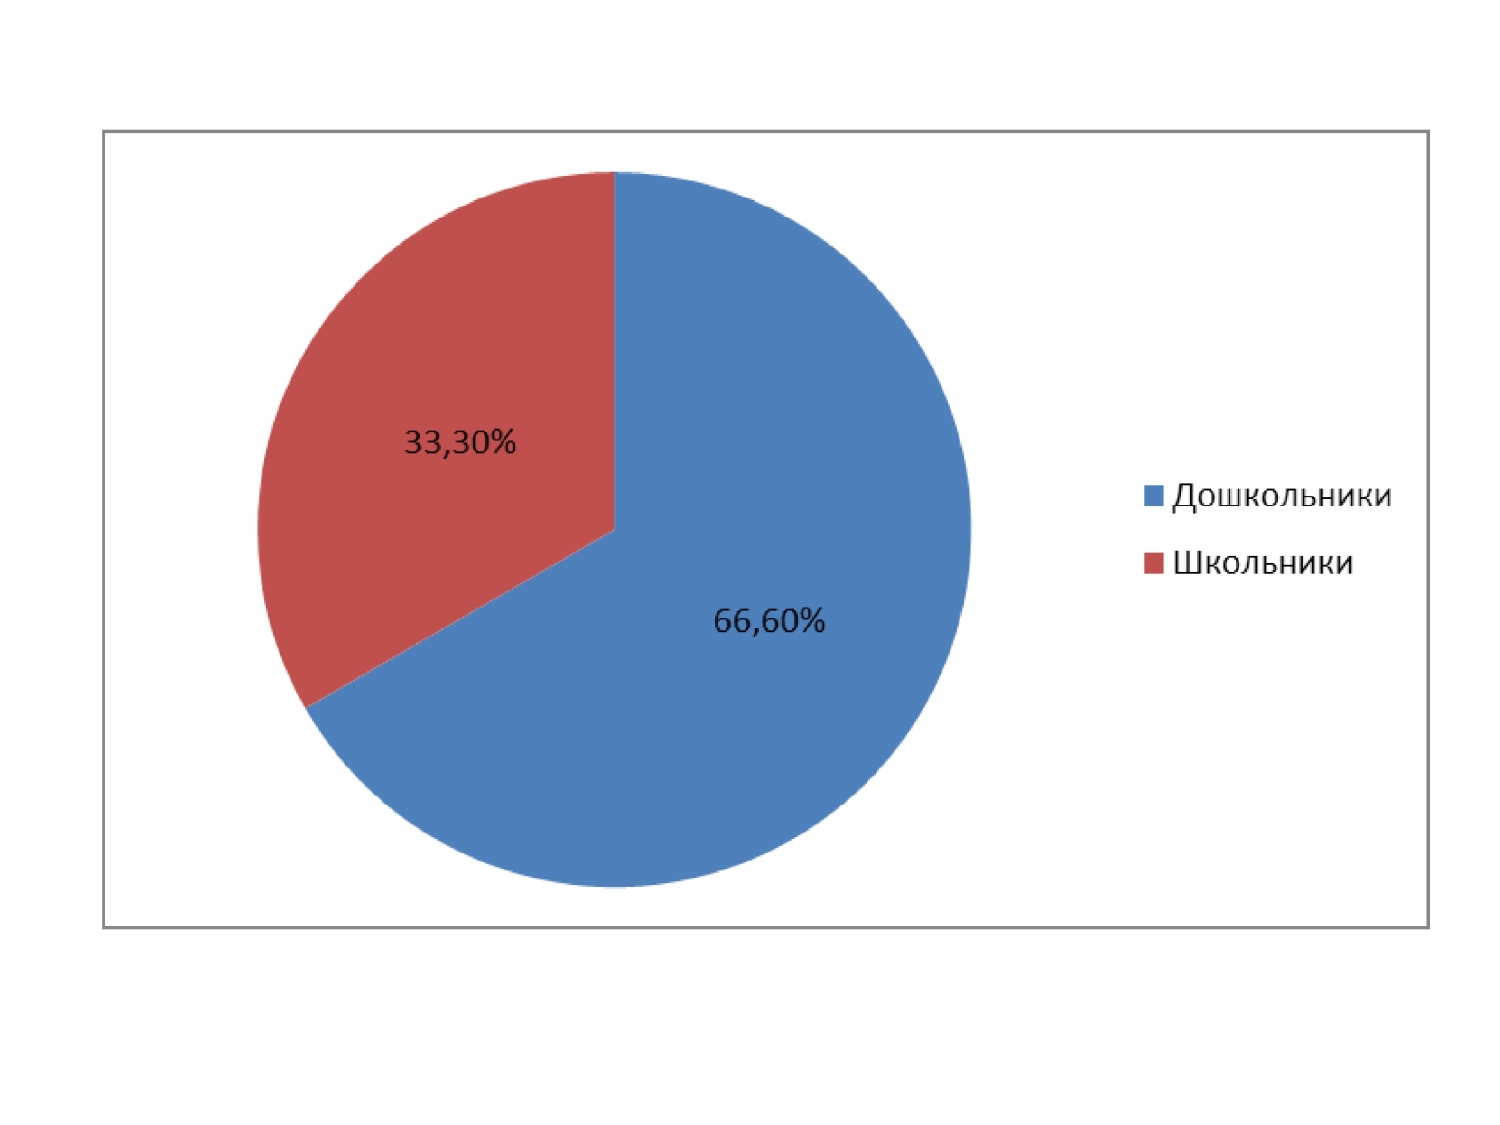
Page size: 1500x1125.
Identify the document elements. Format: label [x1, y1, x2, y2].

list [0, 30, 1471, 1071]
